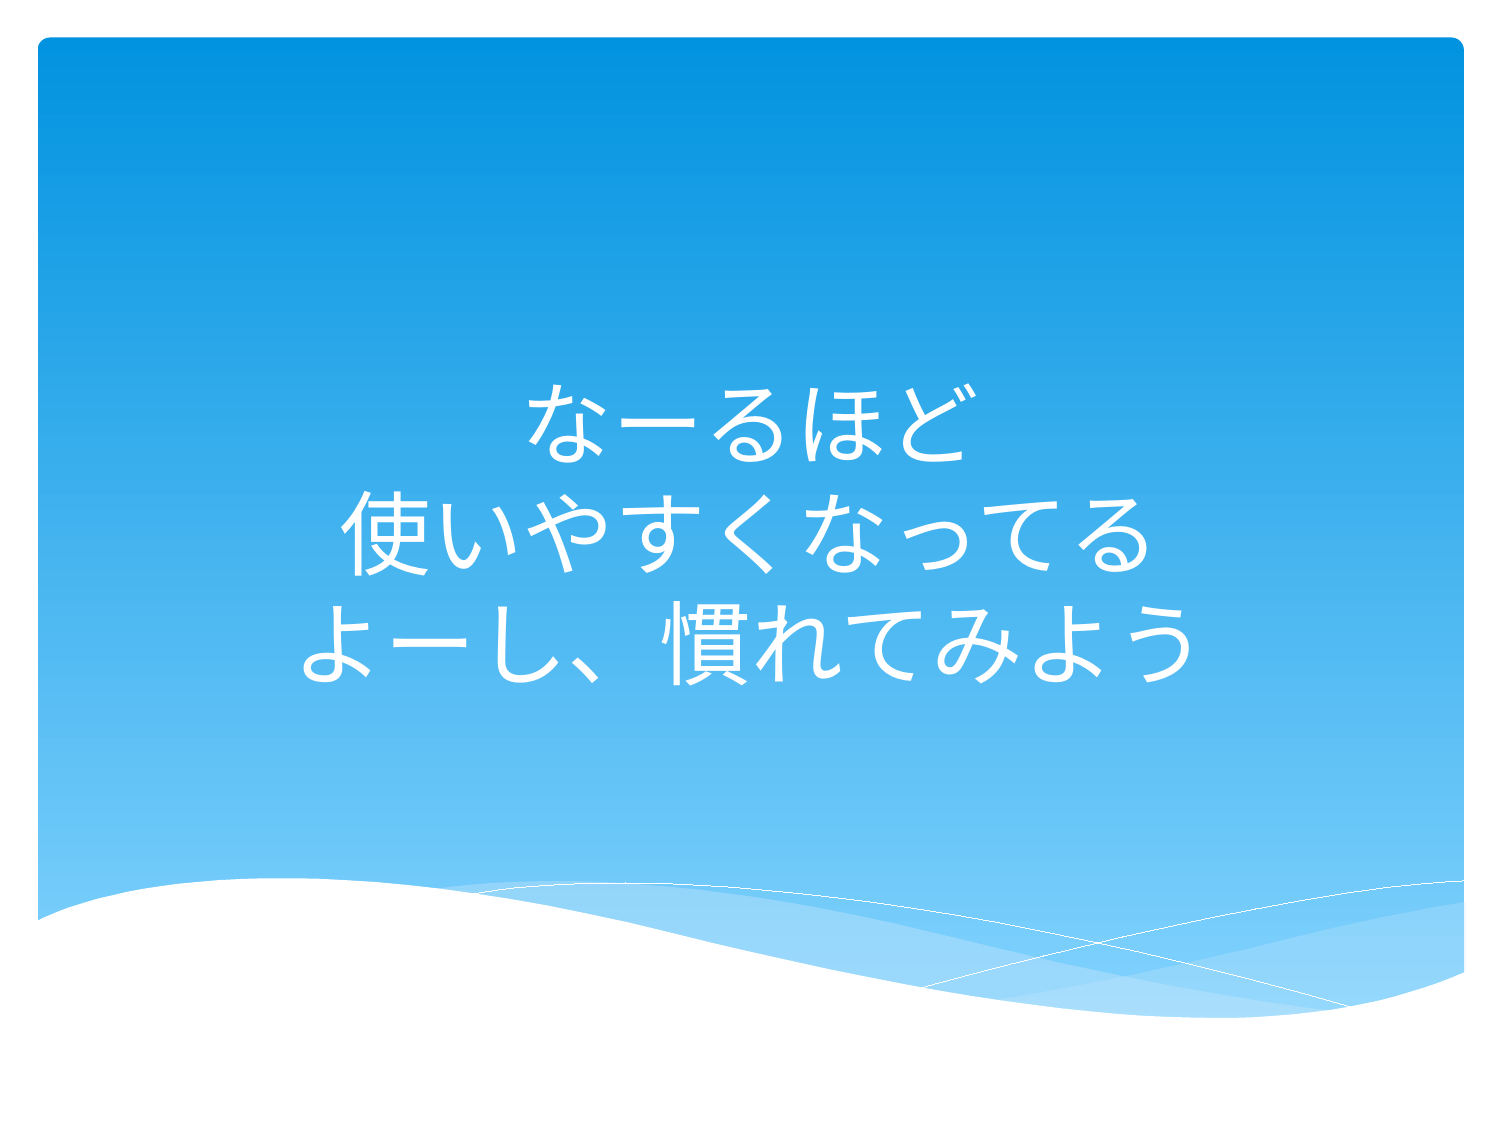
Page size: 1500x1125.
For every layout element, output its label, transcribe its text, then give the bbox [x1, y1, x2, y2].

title なーるほど 使いやすくなってる よーし、慣れてみよう [112, 262, 1388, 705]
